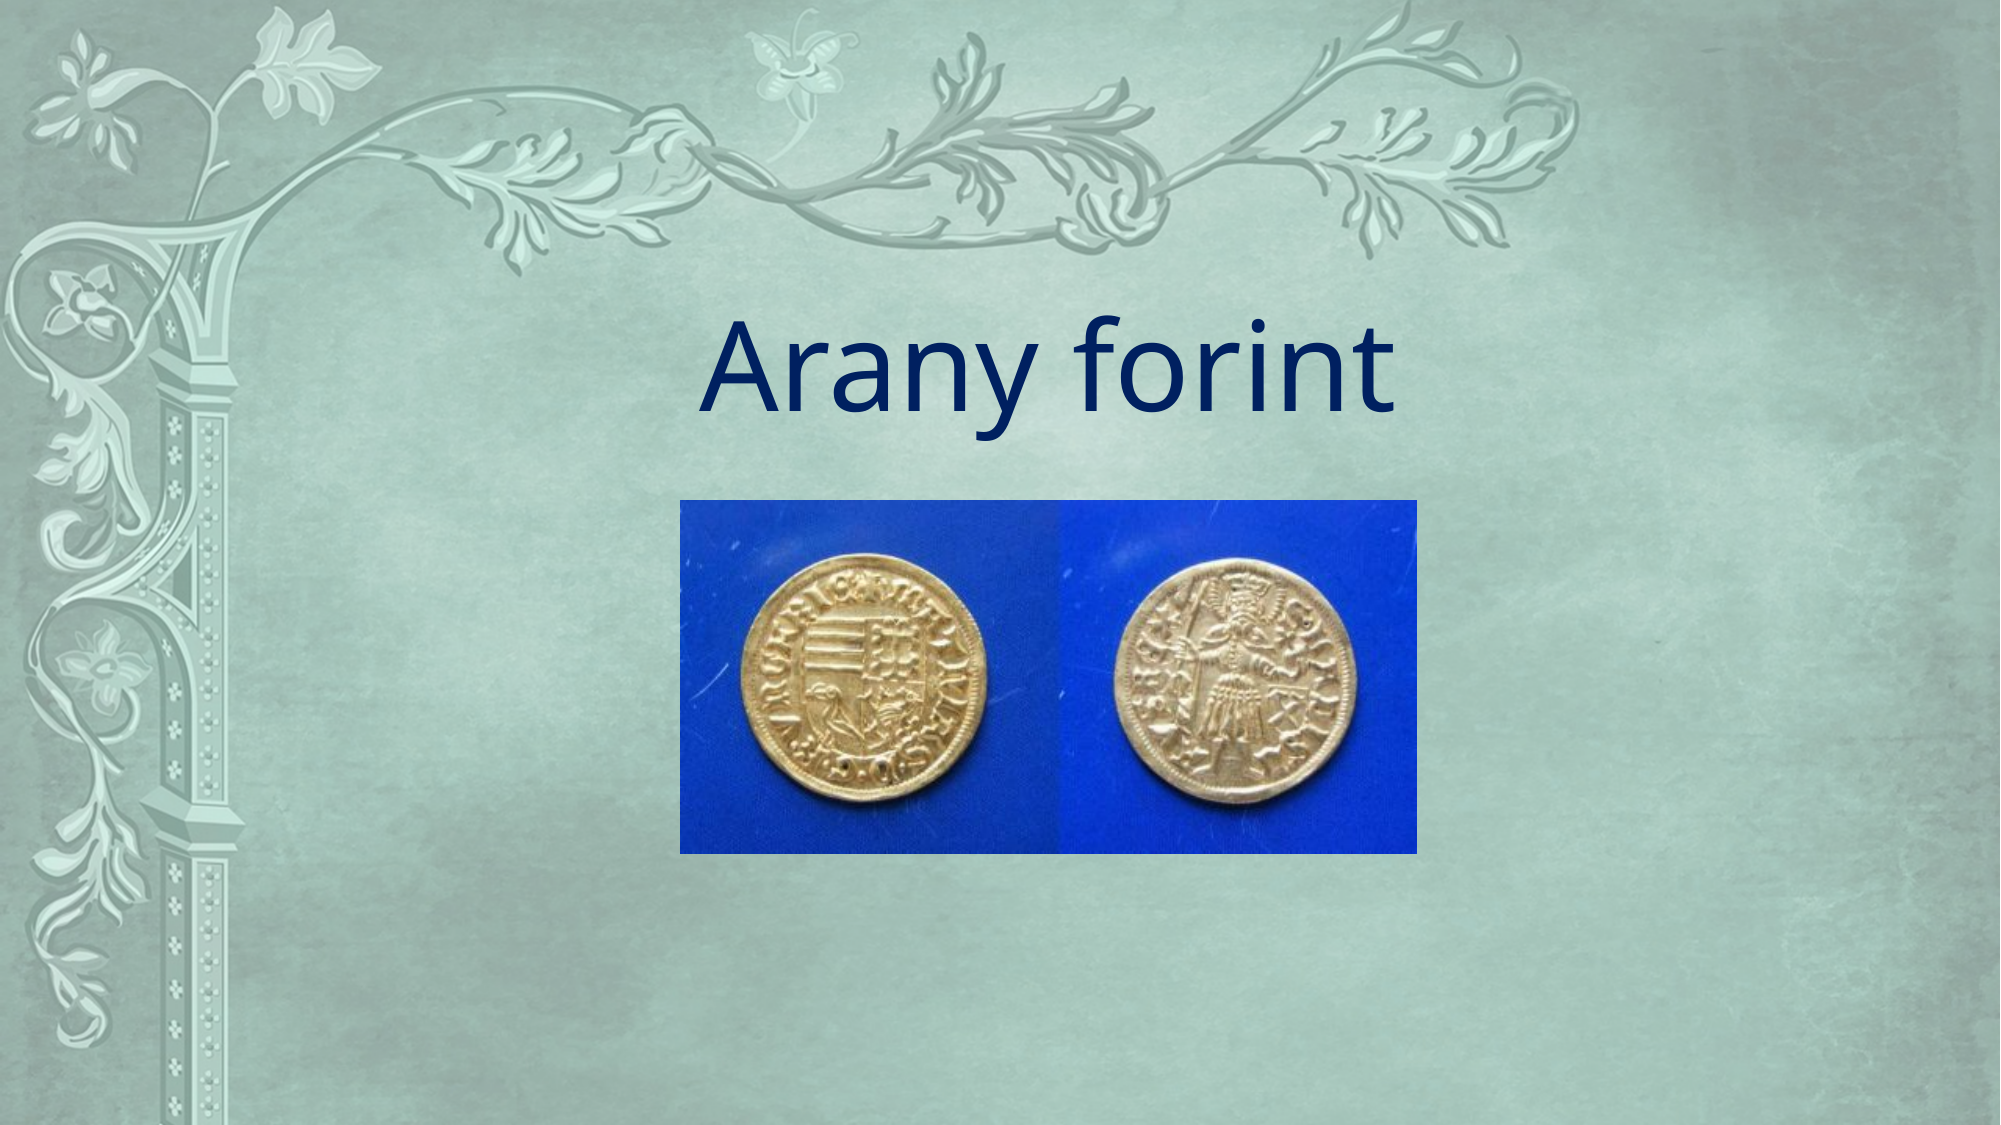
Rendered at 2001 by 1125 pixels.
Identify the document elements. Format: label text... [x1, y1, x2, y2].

text_box Arany forint [684, 279, 1413, 444]
picture [680, 500, 1417, 855]
